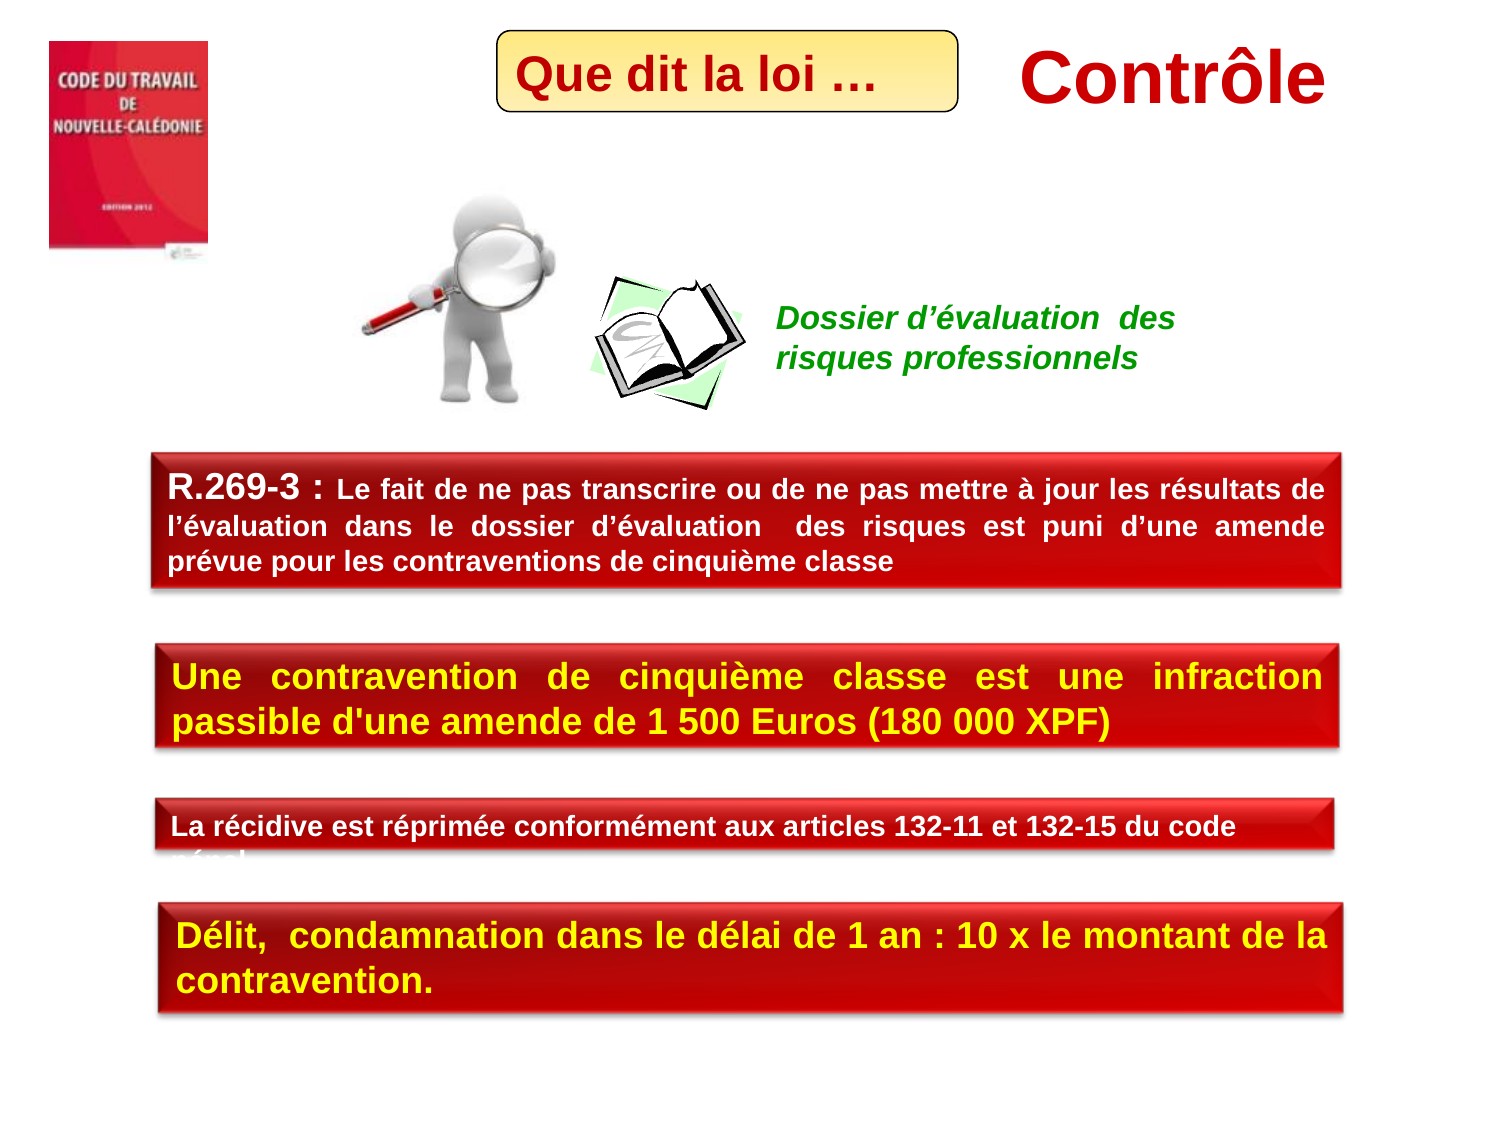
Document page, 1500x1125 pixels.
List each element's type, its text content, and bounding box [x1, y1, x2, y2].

text_box Contrôle [1004, 21, 1473, 134]
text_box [137, 634, 1358, 763]
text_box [141, 893, 1362, 1028]
text_box Dossier d’évaluation des risques professionnels [760, 288, 1260, 384]
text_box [133, 443, 1354, 603]
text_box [145, 793, 1345, 865]
picture [342, 164, 746, 417]
text_box Que dit la loi … [496, 30, 958, 112]
picture [48, 40, 209, 264]
